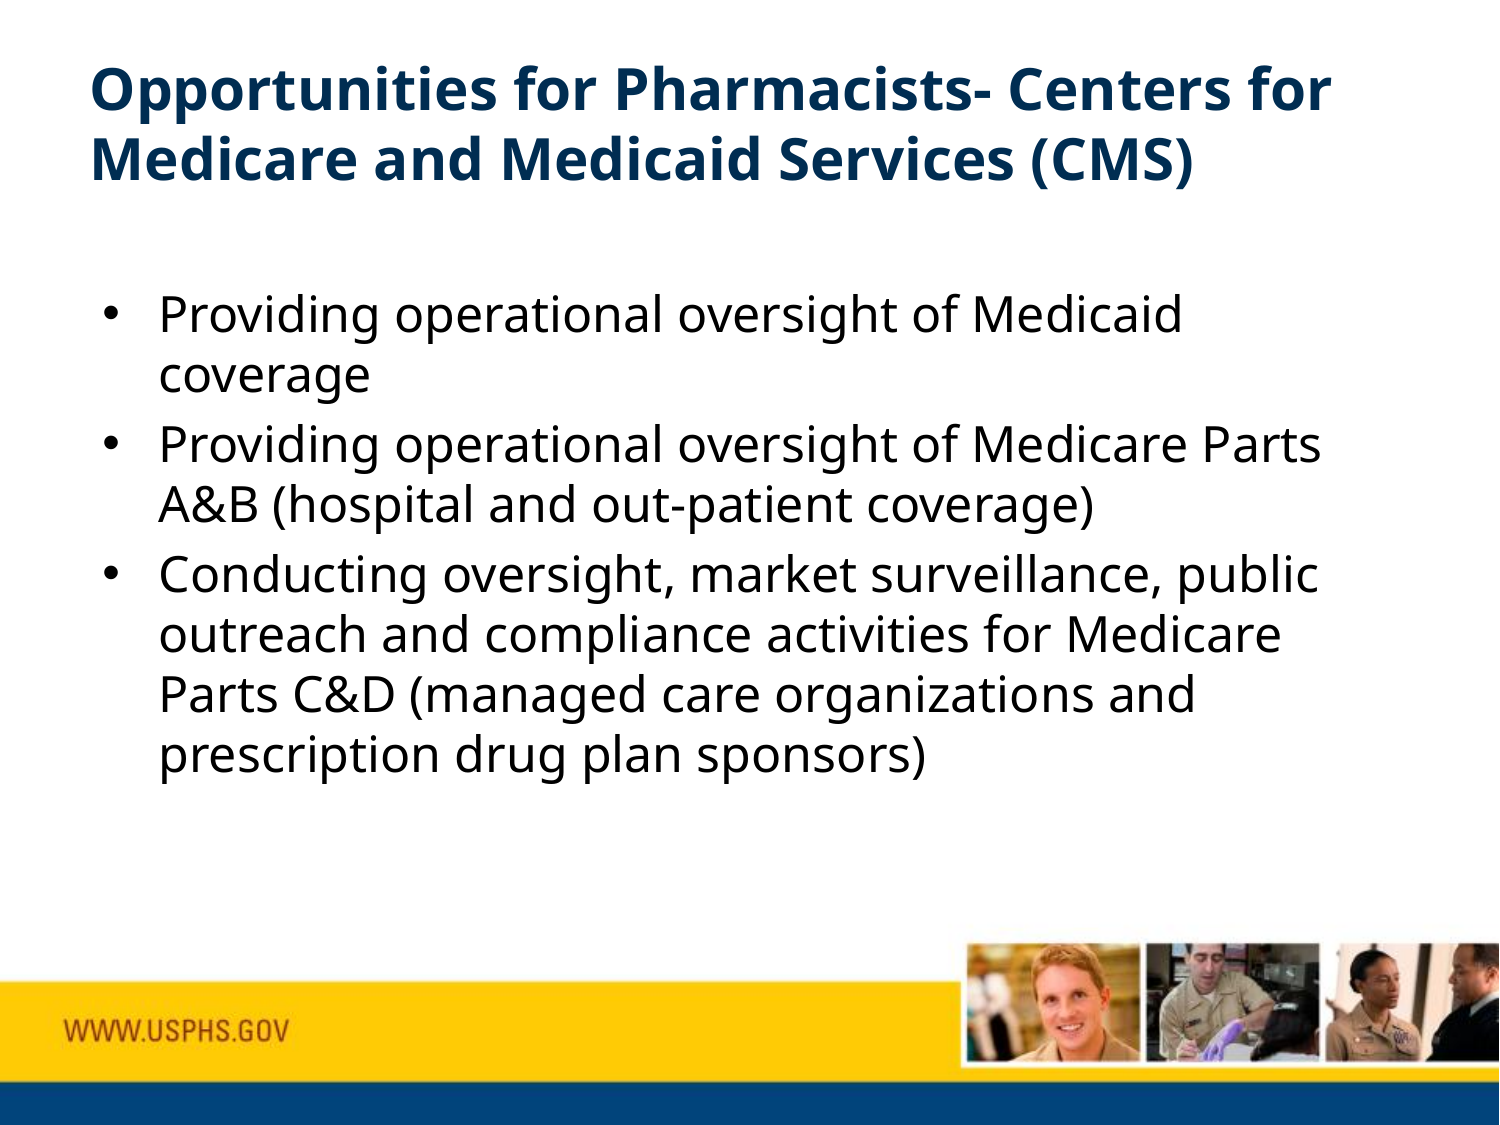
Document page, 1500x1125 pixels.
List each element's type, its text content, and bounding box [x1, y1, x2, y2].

list Providing operational oversight of Medicaid coverage Providing operational oversight of Medicare Parts A&B (hospital and out-patient coverage) Conducting oversight, market surveillance, public outreach and compliance activities for Medicare Parts C&D (managed care organizations and prescription drug plan sponsors) [87, 125, 1413, 975]
title Opportunities for Pharmacists- Centers for Medicare and Medicaid Services (CMS) [75, 45, 1425, 233]
picture [0, 0, 1499, 1125]
